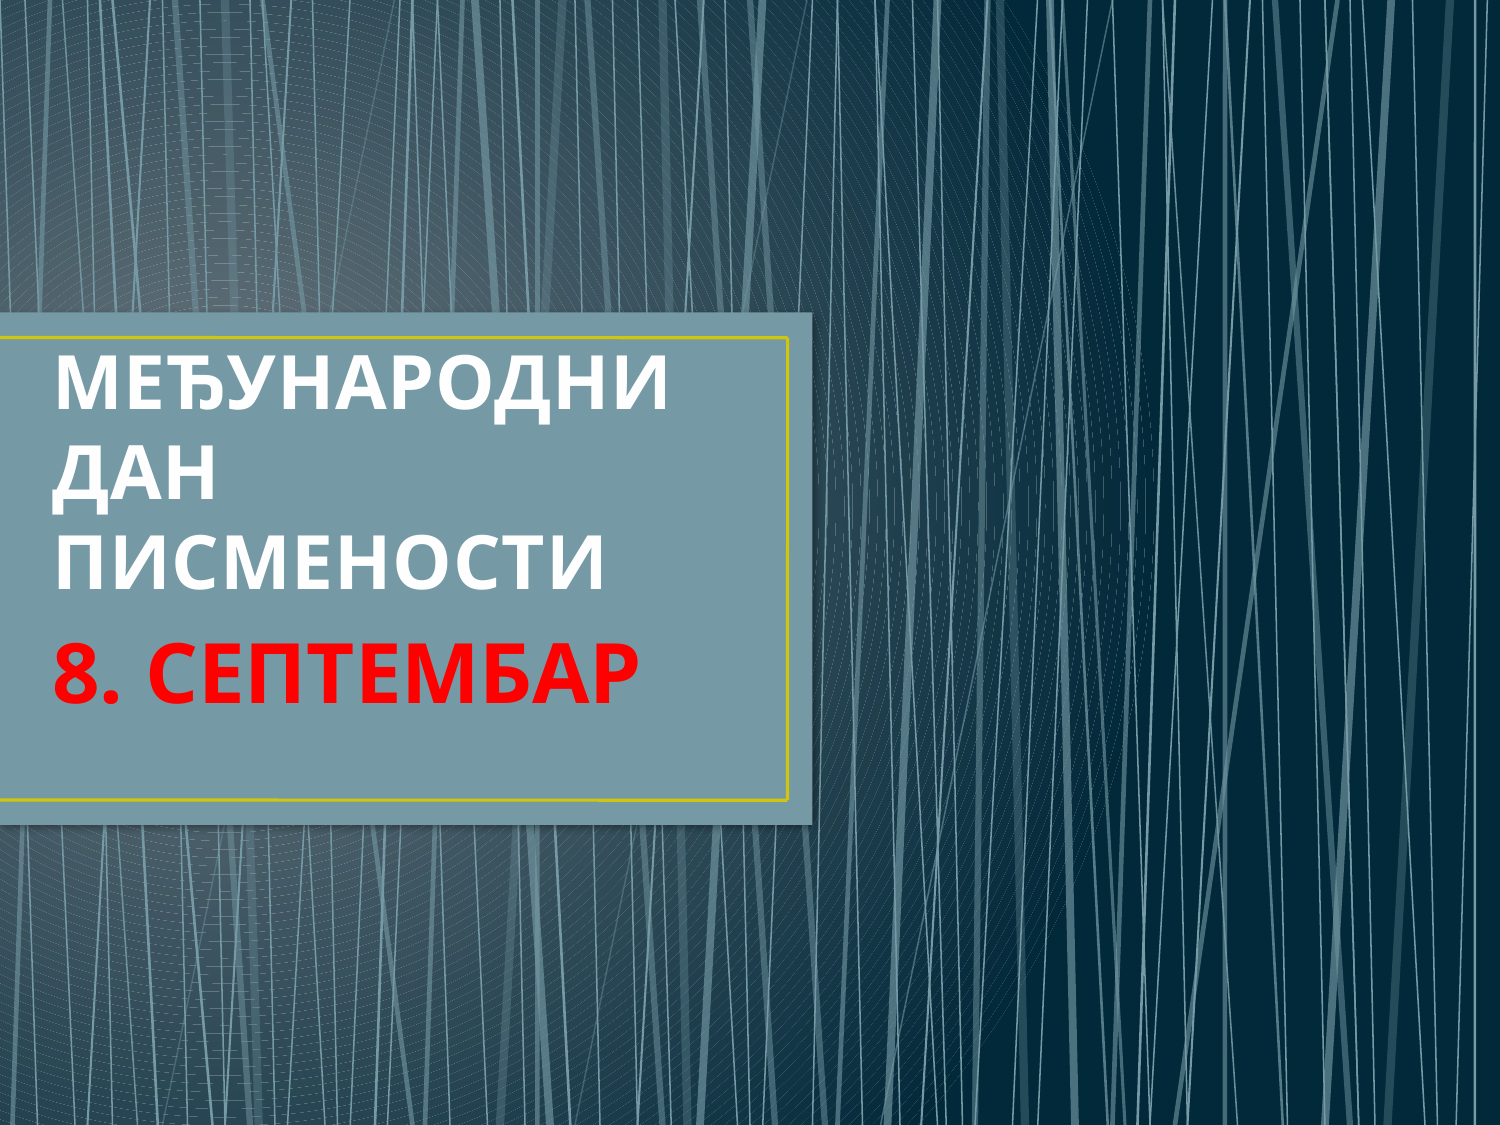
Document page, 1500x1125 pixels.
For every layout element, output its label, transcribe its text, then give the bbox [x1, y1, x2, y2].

subtitle 8. СЕПТЕМБАР [37, 612, 763, 788]
title МЕЂУНАРОДНИ ДАН ПИСМЕНОСТИ [37, 349, 763, 612]
